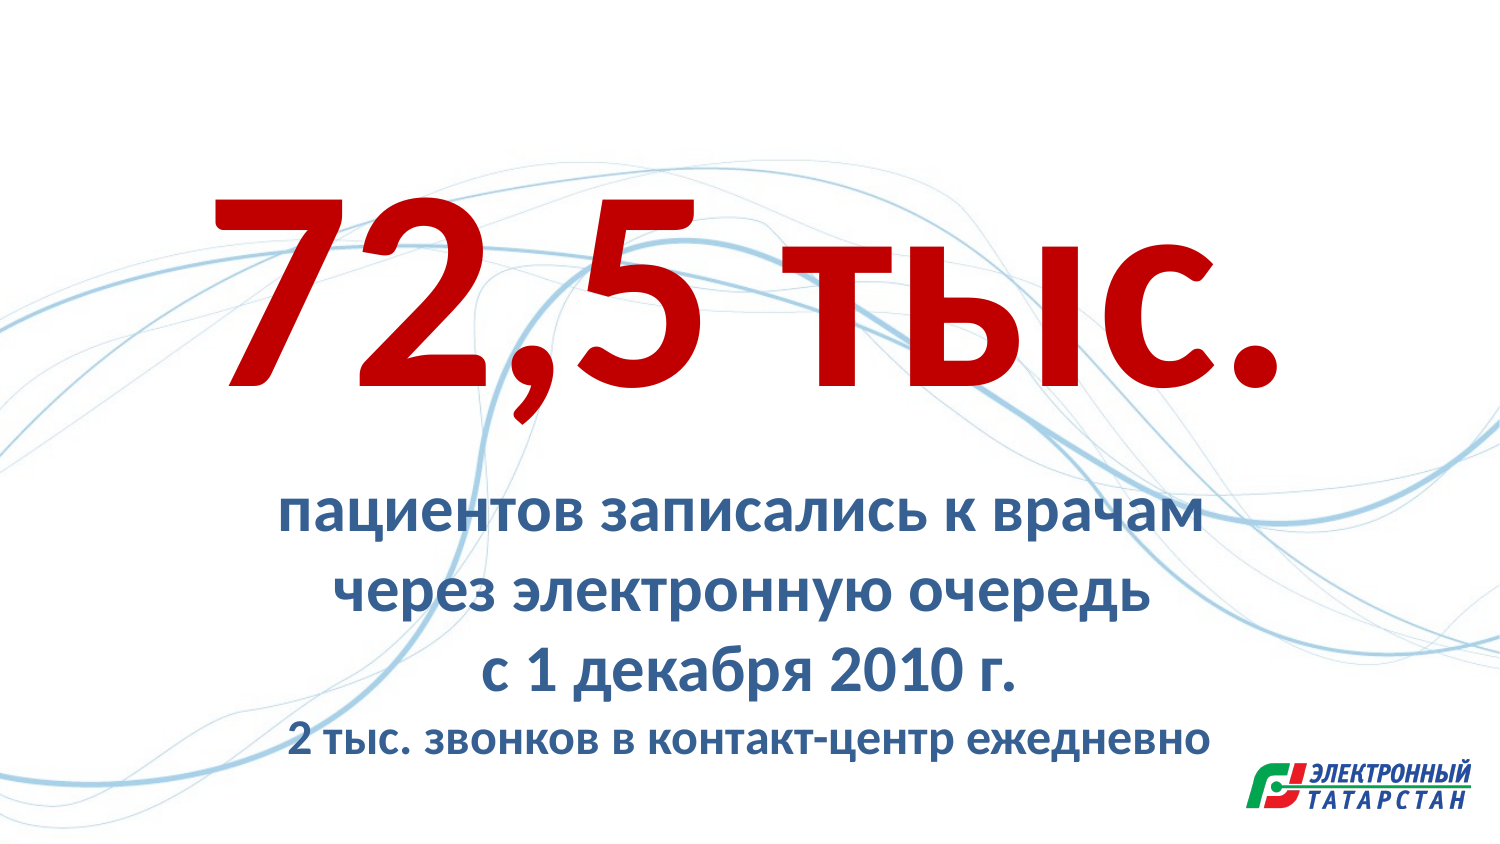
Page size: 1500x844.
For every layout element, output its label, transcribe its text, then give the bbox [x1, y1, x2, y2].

text_box пациентов записались к врачам через электронную очередь с 1 декабря 2010 г. 2 тыс. звонков в контакт-центр ежедневно [0, 457, 1500, 844]
text_box 72,5 тыс. [0, 91, 1500, 451]
